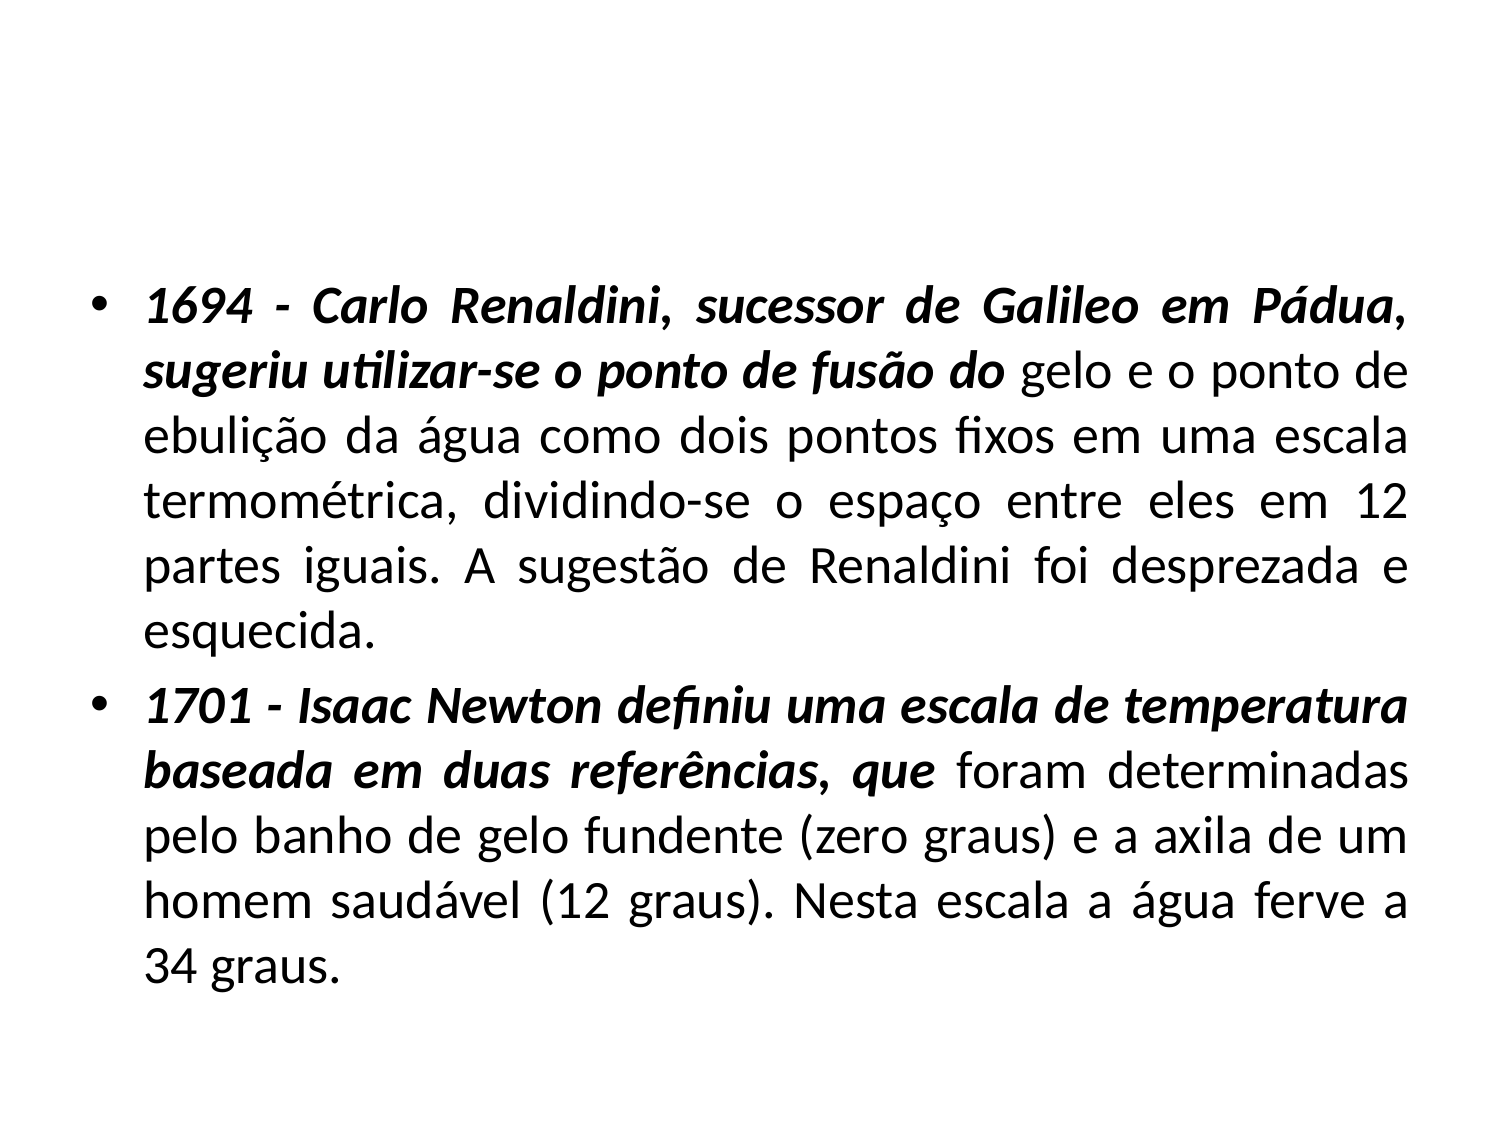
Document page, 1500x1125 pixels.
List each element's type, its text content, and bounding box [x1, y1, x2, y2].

list 1694 - Carlo Renaldini, sucessor de Galileo em Pádua, sugeriu utilizar-se o ponto de fusão do gelo e o ponto de ebulição da água como dois pontos fixos em uma escala termométrica, dividindo-se o espaço entre eles em 12 partes iguais. A sugestão de Renaldini foi desprezada e esquecida. 1701 - Isaac Newton definiu uma escala de temperatura baseada em duas referências, que foram determinadas pelo banho de gelo fundente (zero graus) e a axila de um homem saudável (12 graus). Nesta escala a água ferve a 34 graus. [75, 262, 1425, 1005]
